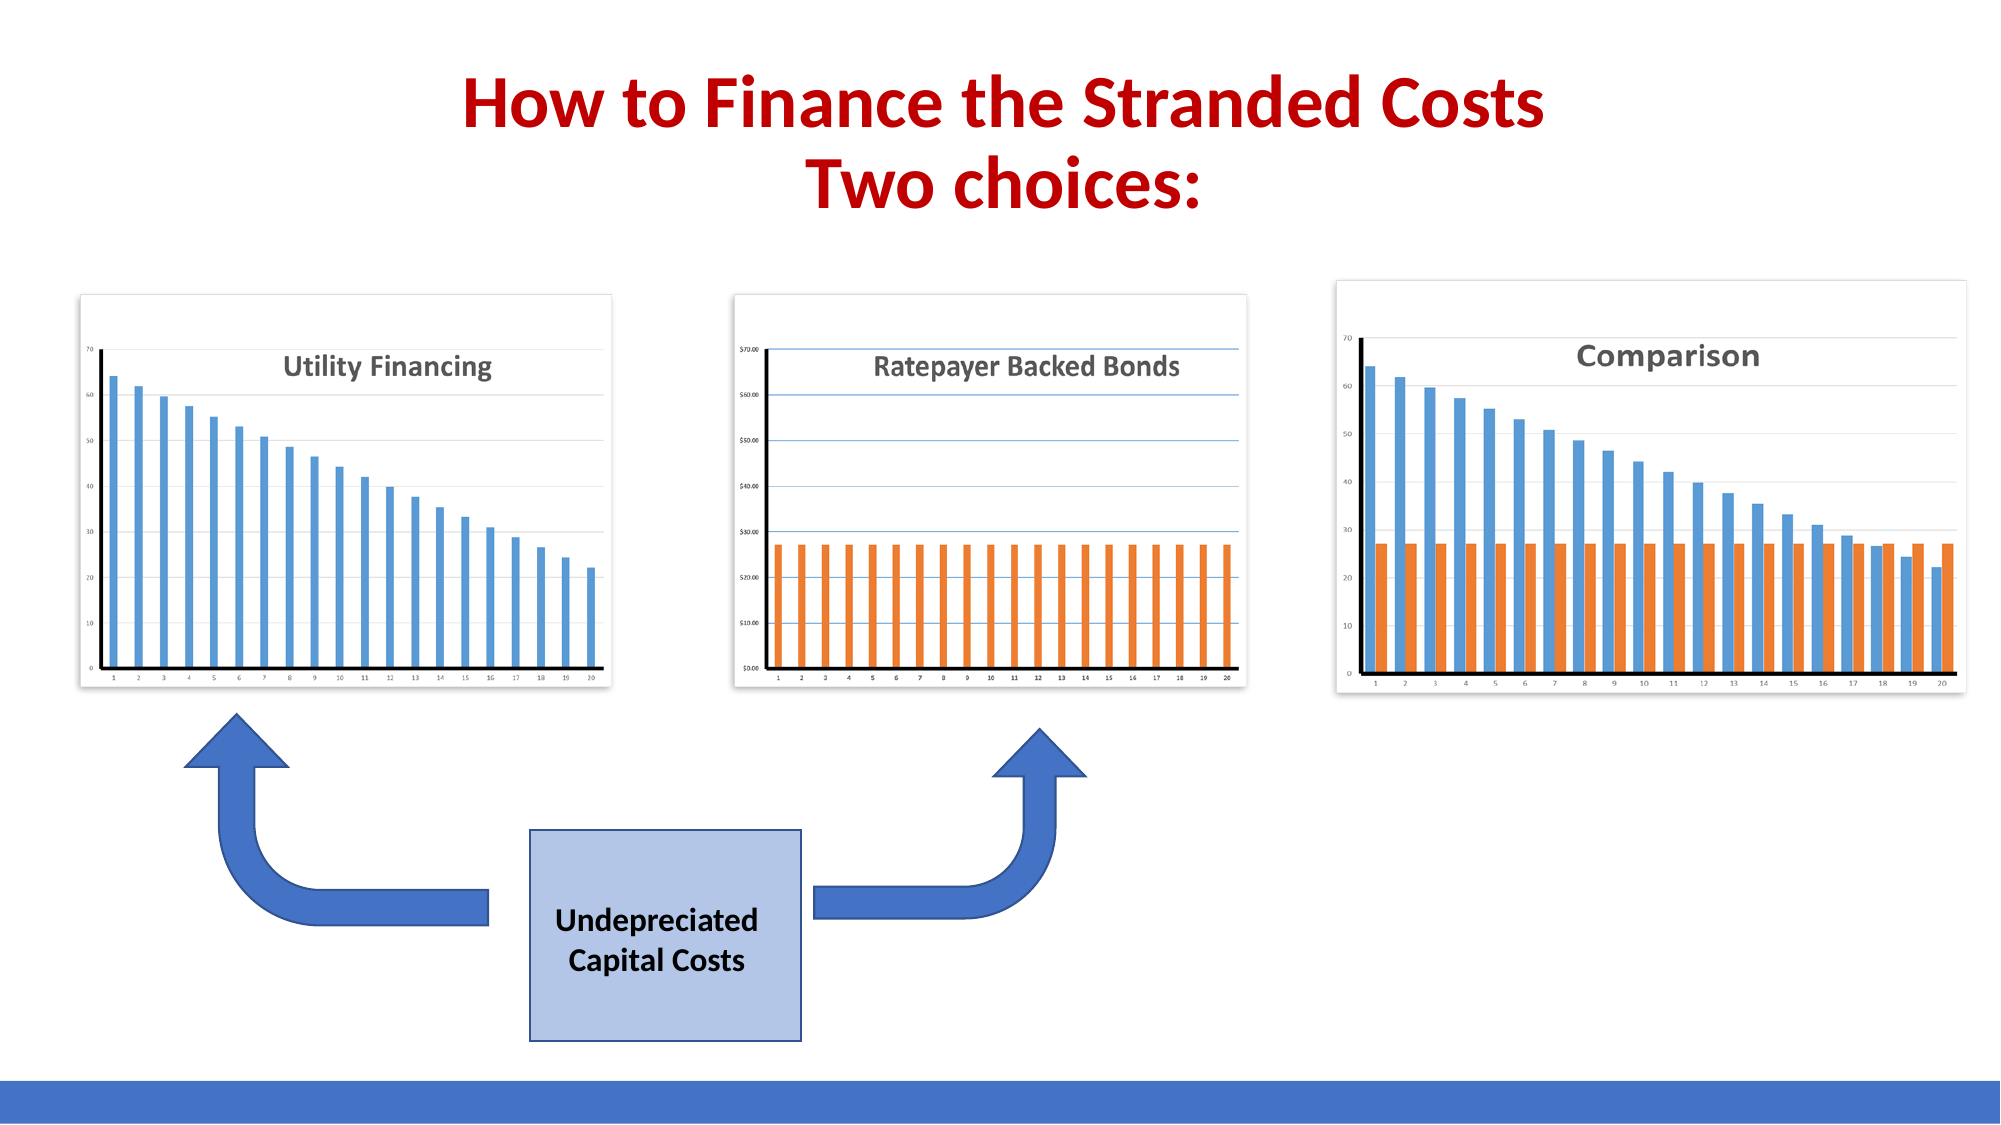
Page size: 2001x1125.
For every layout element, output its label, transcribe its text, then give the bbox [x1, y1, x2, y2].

text_box [814, 729, 1086, 919]
picture [1336, 280, 1967, 693]
picture [80, 294, 612, 687]
text_box Undepreciated Capital Costs [531, 890, 783, 987]
text_box [185, 714, 488, 926]
text_box [529, 829, 801, 1042]
title How to Finance the Stranded Costs Two choices: [357, 19, 1652, 269]
text_box [0, 1080, 2000, 1124]
picture [734, 294, 1247, 687]
